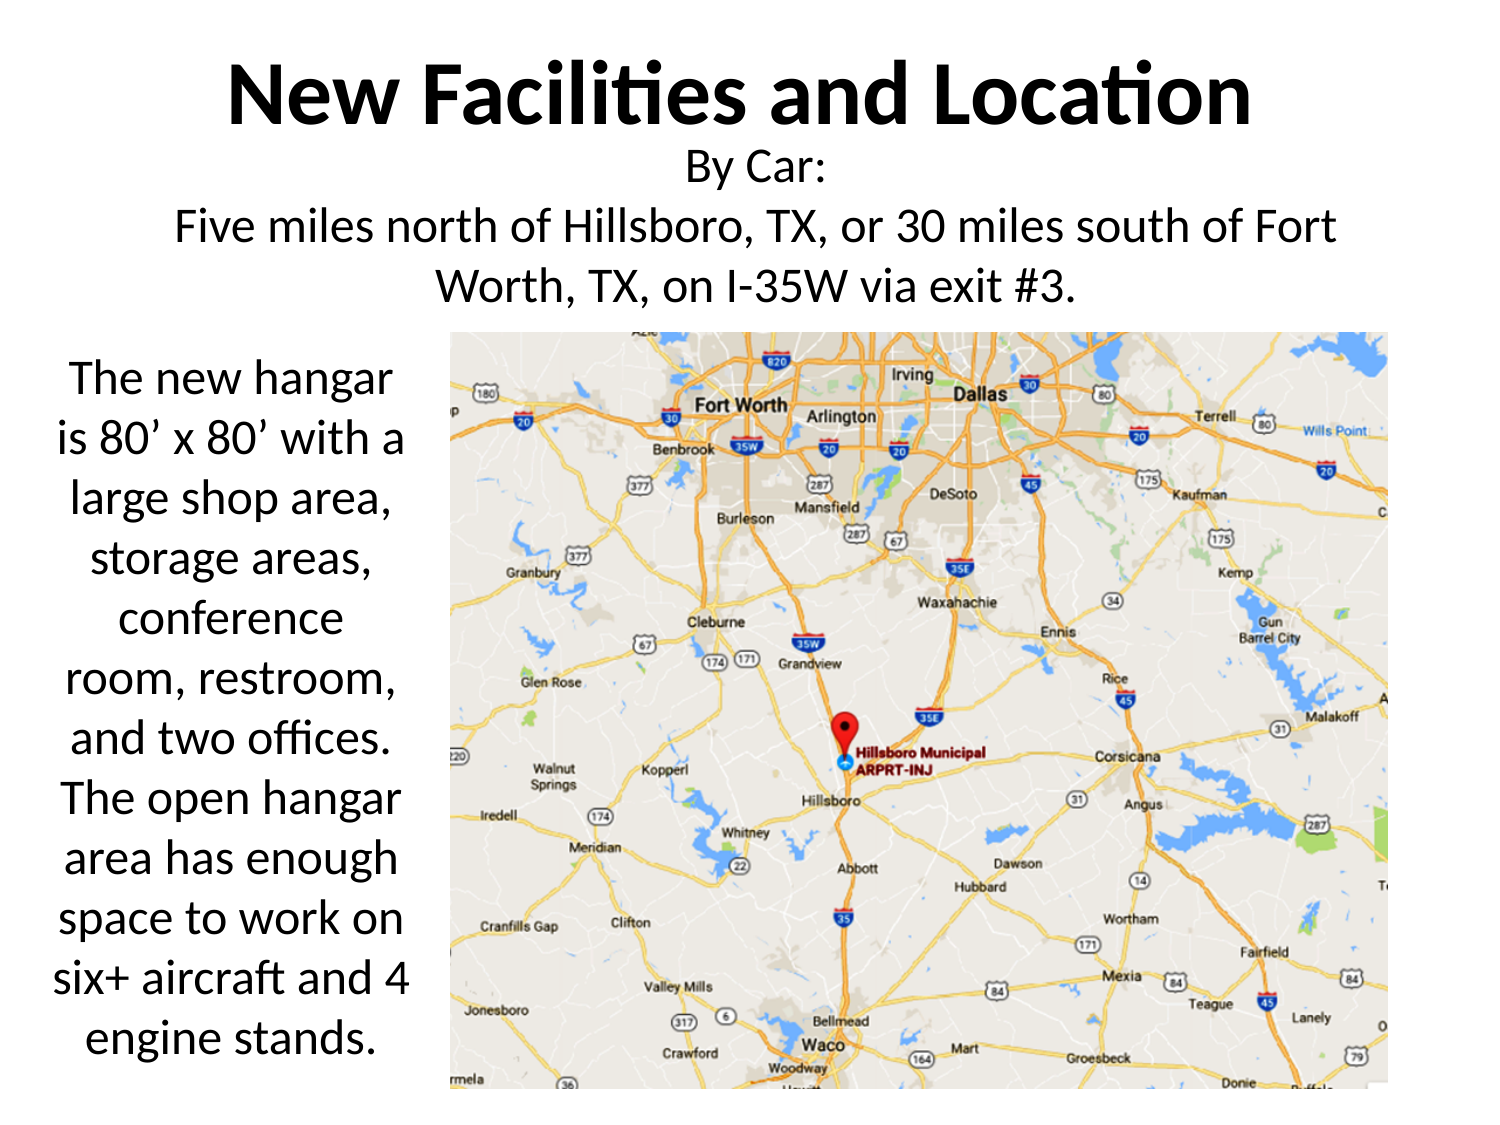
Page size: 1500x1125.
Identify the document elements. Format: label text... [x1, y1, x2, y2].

text_box The new hangar is 80’ x 80’ with a large shop area, storage areas, conference room, restroom, and two offices. The open hangar area has enough space to work on six+ aircraft and 4 engine stands. [37, 337, 425, 1073]
title New Facilities and Location [204, 0, 1276, 124]
picture [449, 332, 1388, 1089]
text_box By Car: Five miles north of Hillsboro, TX, or 30 miles south of Fort Worth, TX, on I-35W via exit #3. [112, 124, 1400, 320]
